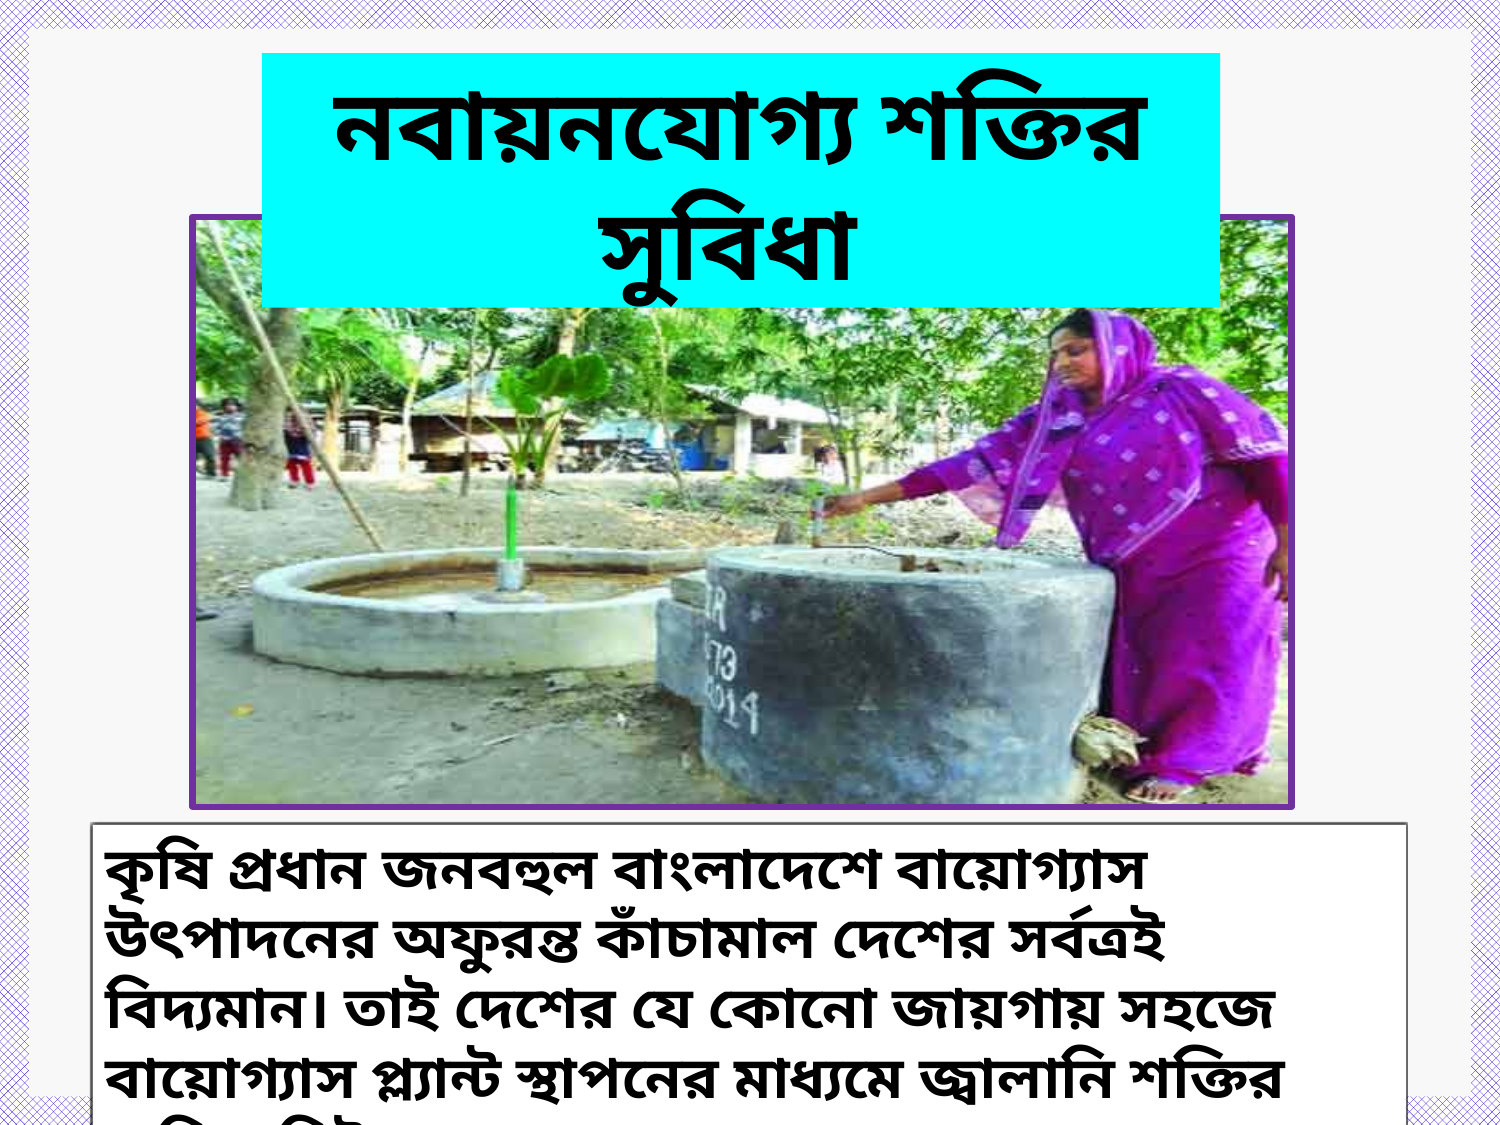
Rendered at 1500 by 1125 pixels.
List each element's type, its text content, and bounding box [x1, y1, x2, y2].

picture [195, 219, 1289, 804]
text_box নবায়নযোগ্য শক্তির সুবিধা [261, 53, 1221, 216]
text_box কৃষি প্রধান জনবহুল বাংলাদেশে বায়োগ্যাস উৎপাদনের অফুরন্ত কাঁচামাল দেশের সর্বত্রই বিদ্যমান। তাই দেশের যে কোনো জায়গায় সহজে বায়োগ্যাস প্ল্যান্ট স্থাপনের মাধ্যমে জ্বালানি শক্তির চাহিদা মিটানো সম্ভব । [96, 830, 1405, 1125]
